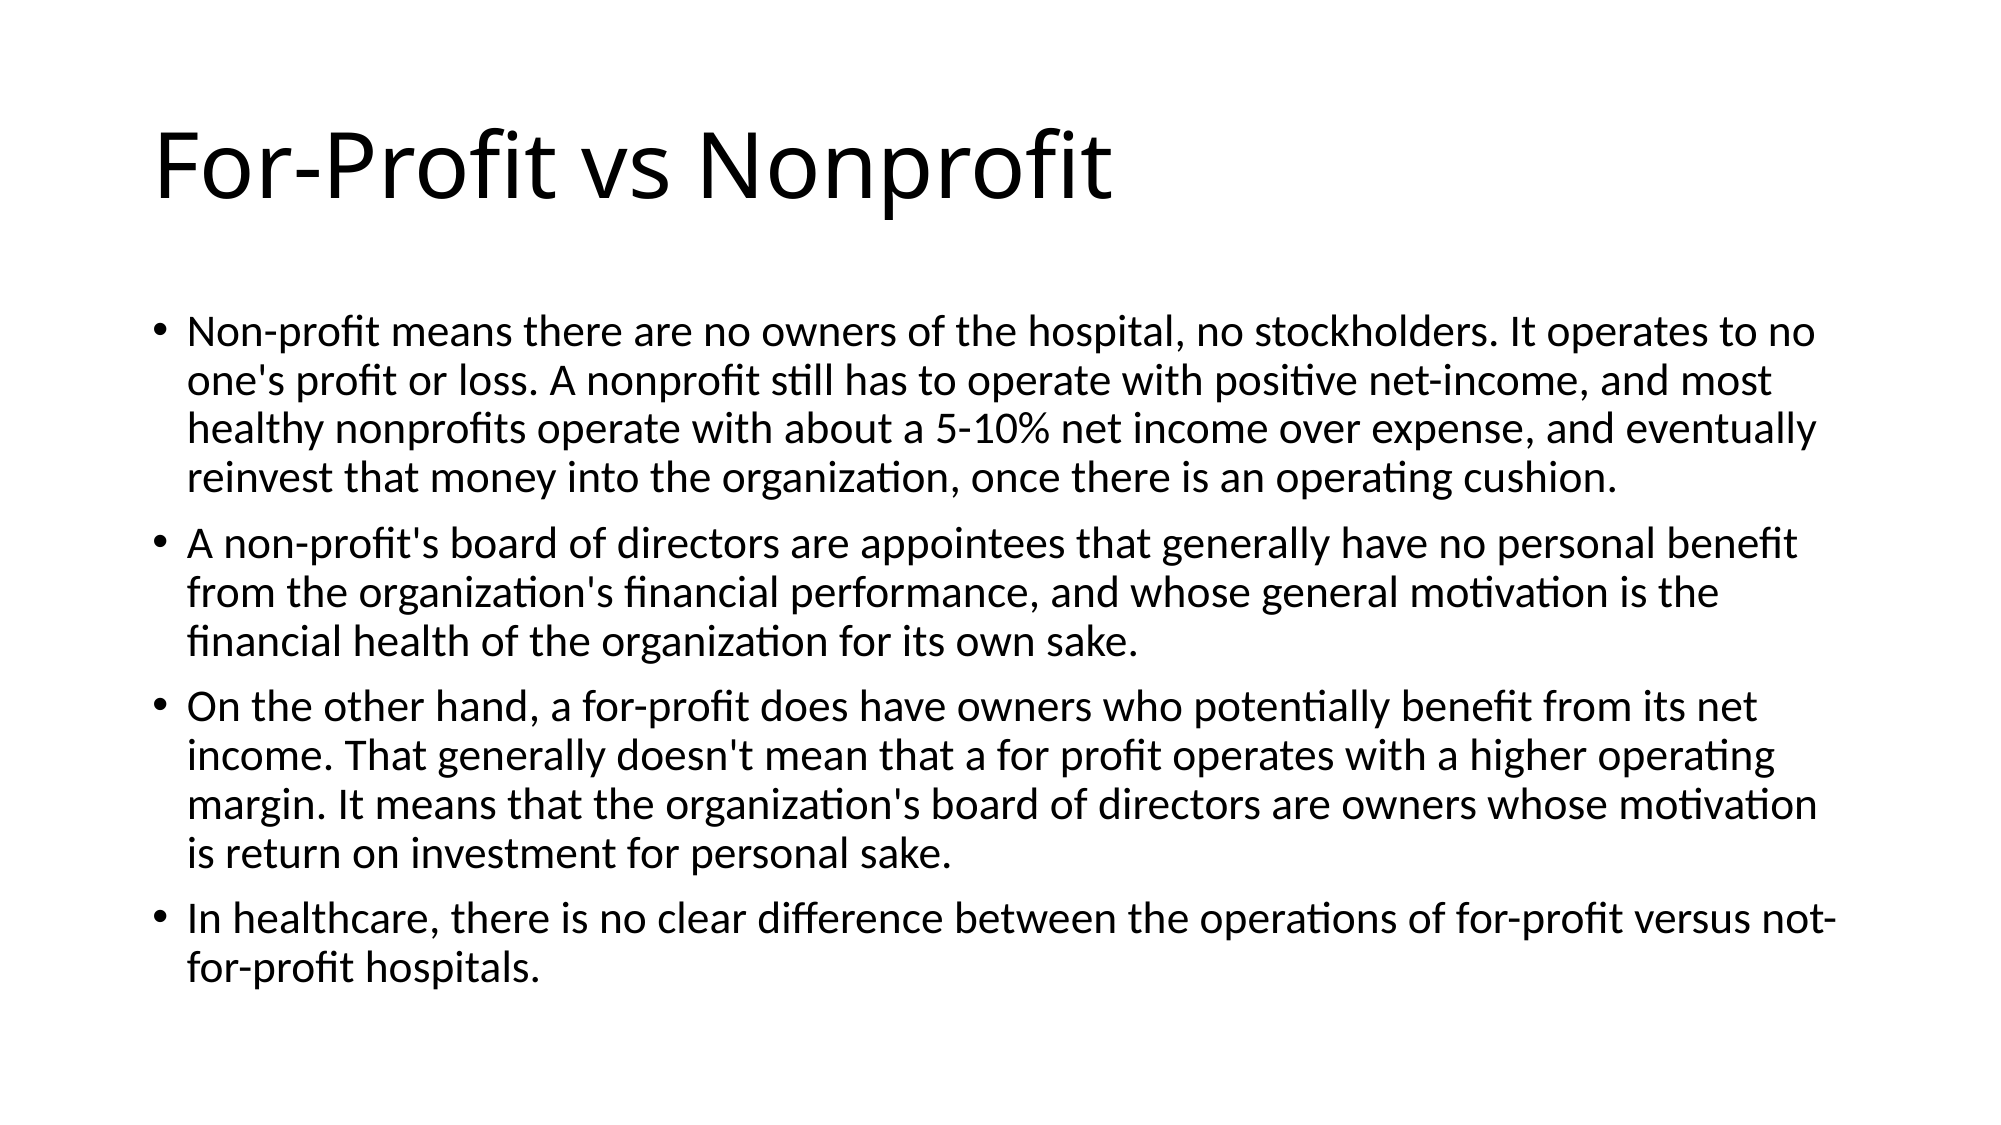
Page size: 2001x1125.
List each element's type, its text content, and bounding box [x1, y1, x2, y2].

title For-Profit vs Nonprofit [137, 59, 1863, 278]
list Non-profit means there are no owners of the hospital, no stockholders. It operates to no one's profit or loss. A nonprofit still has to operate with positive net-income, and most healthy nonprofits operate with about a 5-10% net income over expense, and eventually reinvest that money into the organization, once there is an operating cushion. A non-profit's board of directors are appointees that generally have no personal benefit from the organization's financial performance, and whose general motivation is the financial health of the organization for its own sake. On the other hand, a for-profit does have owners who potentially benefit from its net income. That generally doesn't mean that a for profit operates with a higher operating margin. It means that the organization's board of directors are owners whose motivation is return on investment for personal sake. In healthcare, there is no clear difference between the operations of for-profit versus not-for-profit hospitals. [137, 299, 1863, 1014]
